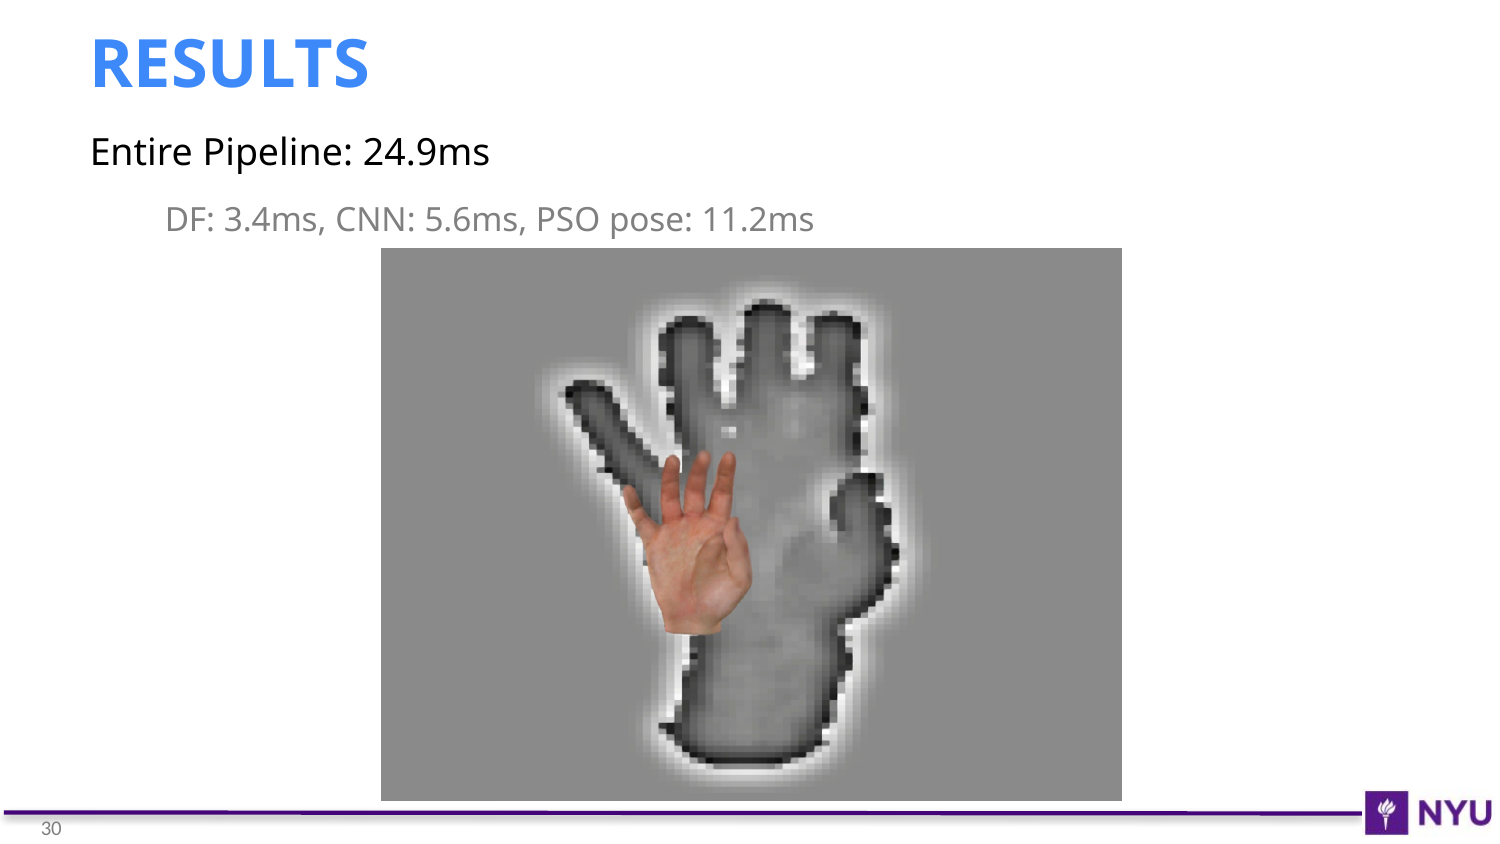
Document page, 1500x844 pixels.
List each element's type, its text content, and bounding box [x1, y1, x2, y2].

title Results [75, 23, 1425, 109]
picture [1362, 789, 1495, 838]
slide_number 30 [17, 807, 77, 844]
list Entire Pipeline: 24.9ms DF: 3.4ms, CNN: 5.6ms, PSO pose: 11.2ms [75, 120, 1425, 786]
picture [381, 248, 1122, 802]
